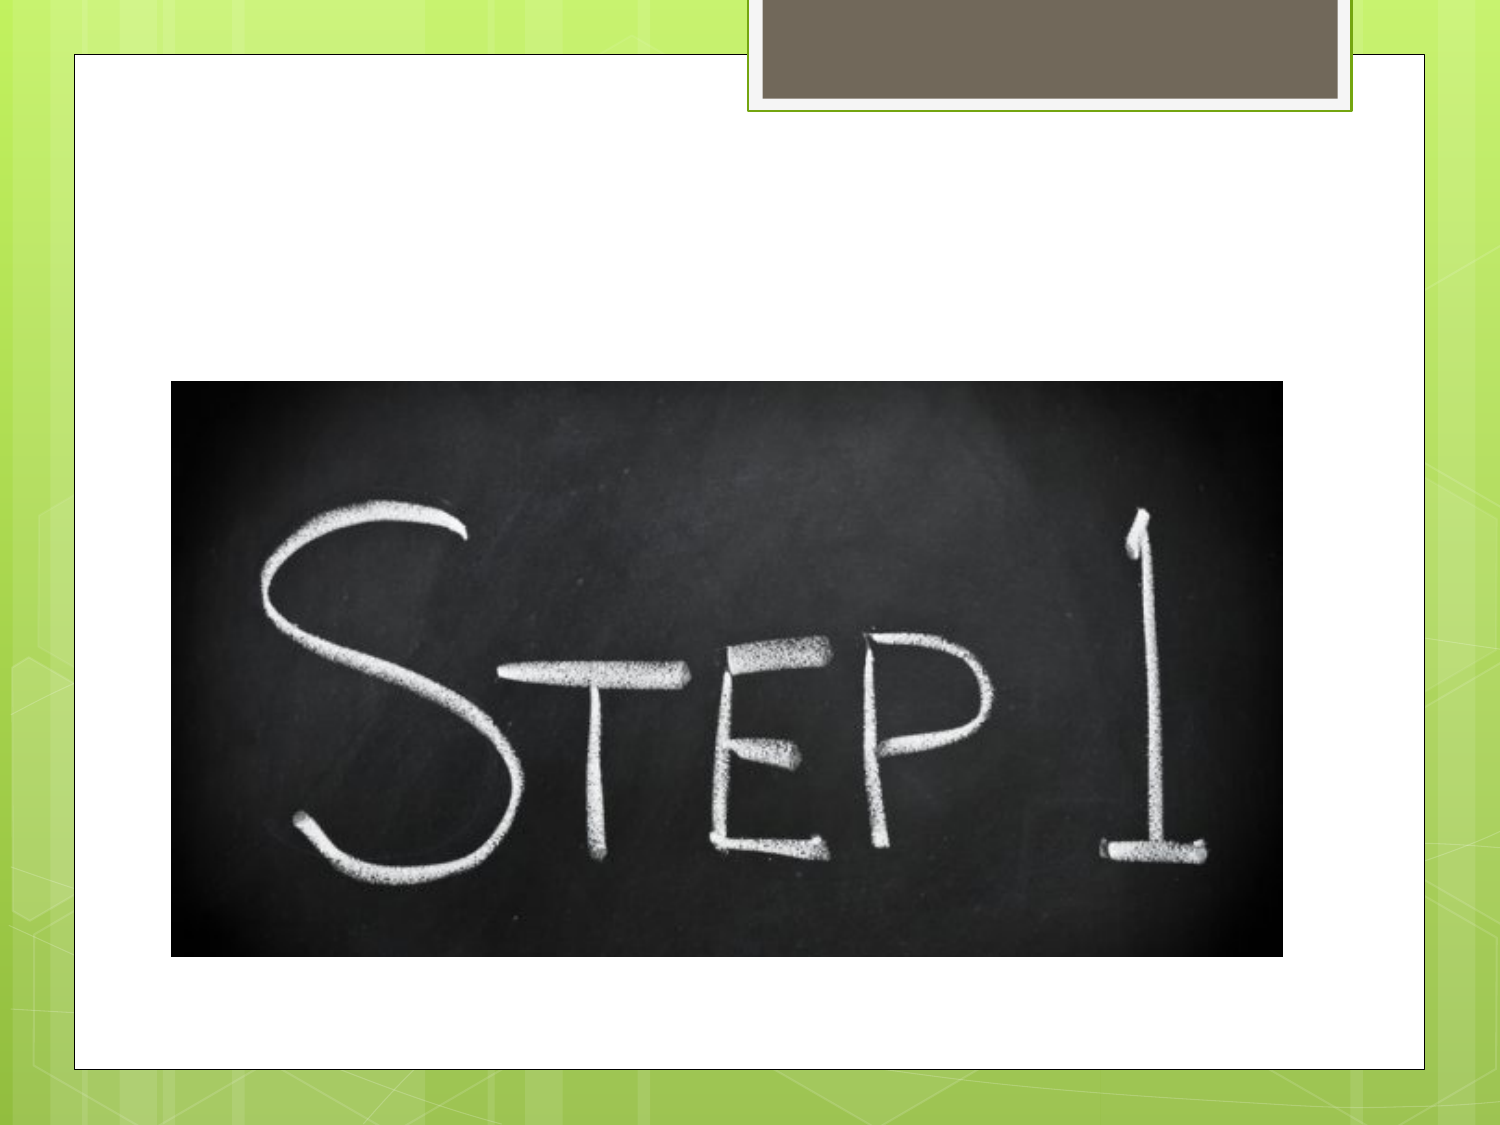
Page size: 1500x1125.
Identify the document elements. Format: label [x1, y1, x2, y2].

list [170, 380, 1284, 958]
